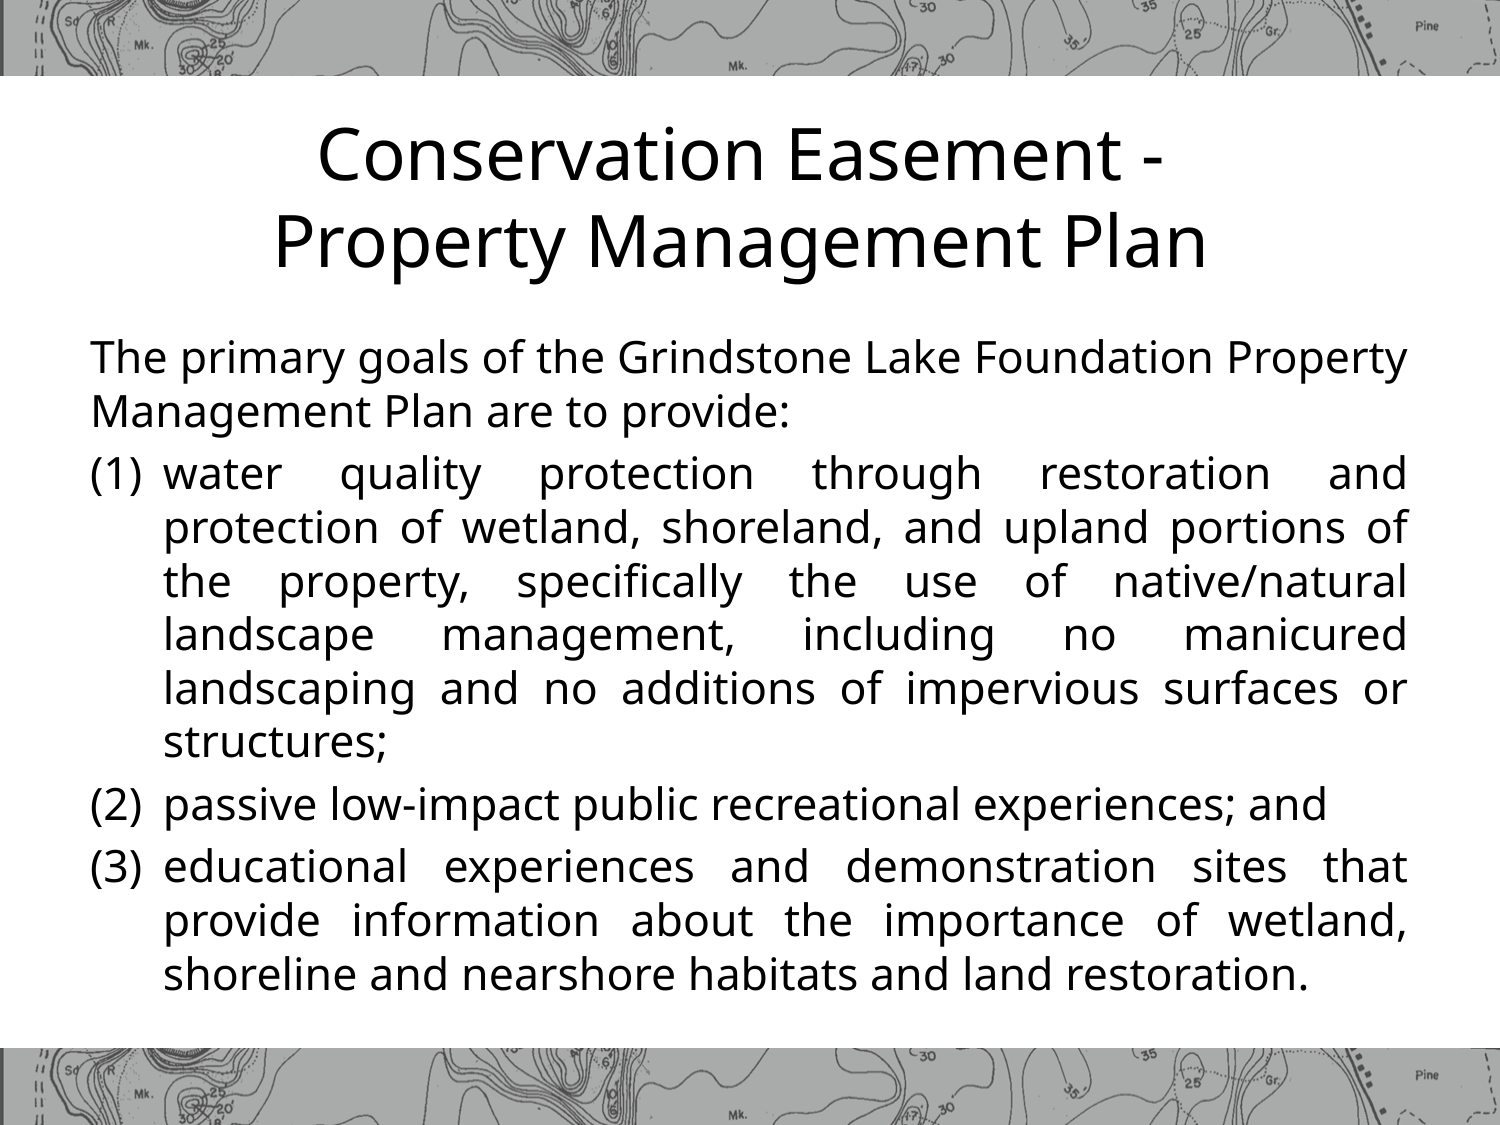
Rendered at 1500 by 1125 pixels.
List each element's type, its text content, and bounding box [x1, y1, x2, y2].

title Conservation Easement - Property Management Plan [65, 99, 1416, 290]
picture [0, 0, 1500, 77]
list The primary goals of the Grindstone Lake Foundation Property Management Plan are to provide: water quality protection through restoration and protection of wetland, shoreland, and upland portions of the property, specifically the use of native/natural landscape management, including no manicured landscaping and no additions of impervious surfaces or structures; passive low-impact public recreational experiences; and educational experiences and demonstration sites that provide information about the importance of wetland, shoreline and nearshore habitats and land restoration. [75, 321, 1425, 1010]
picture [0, 1048, 1500, 1125]
